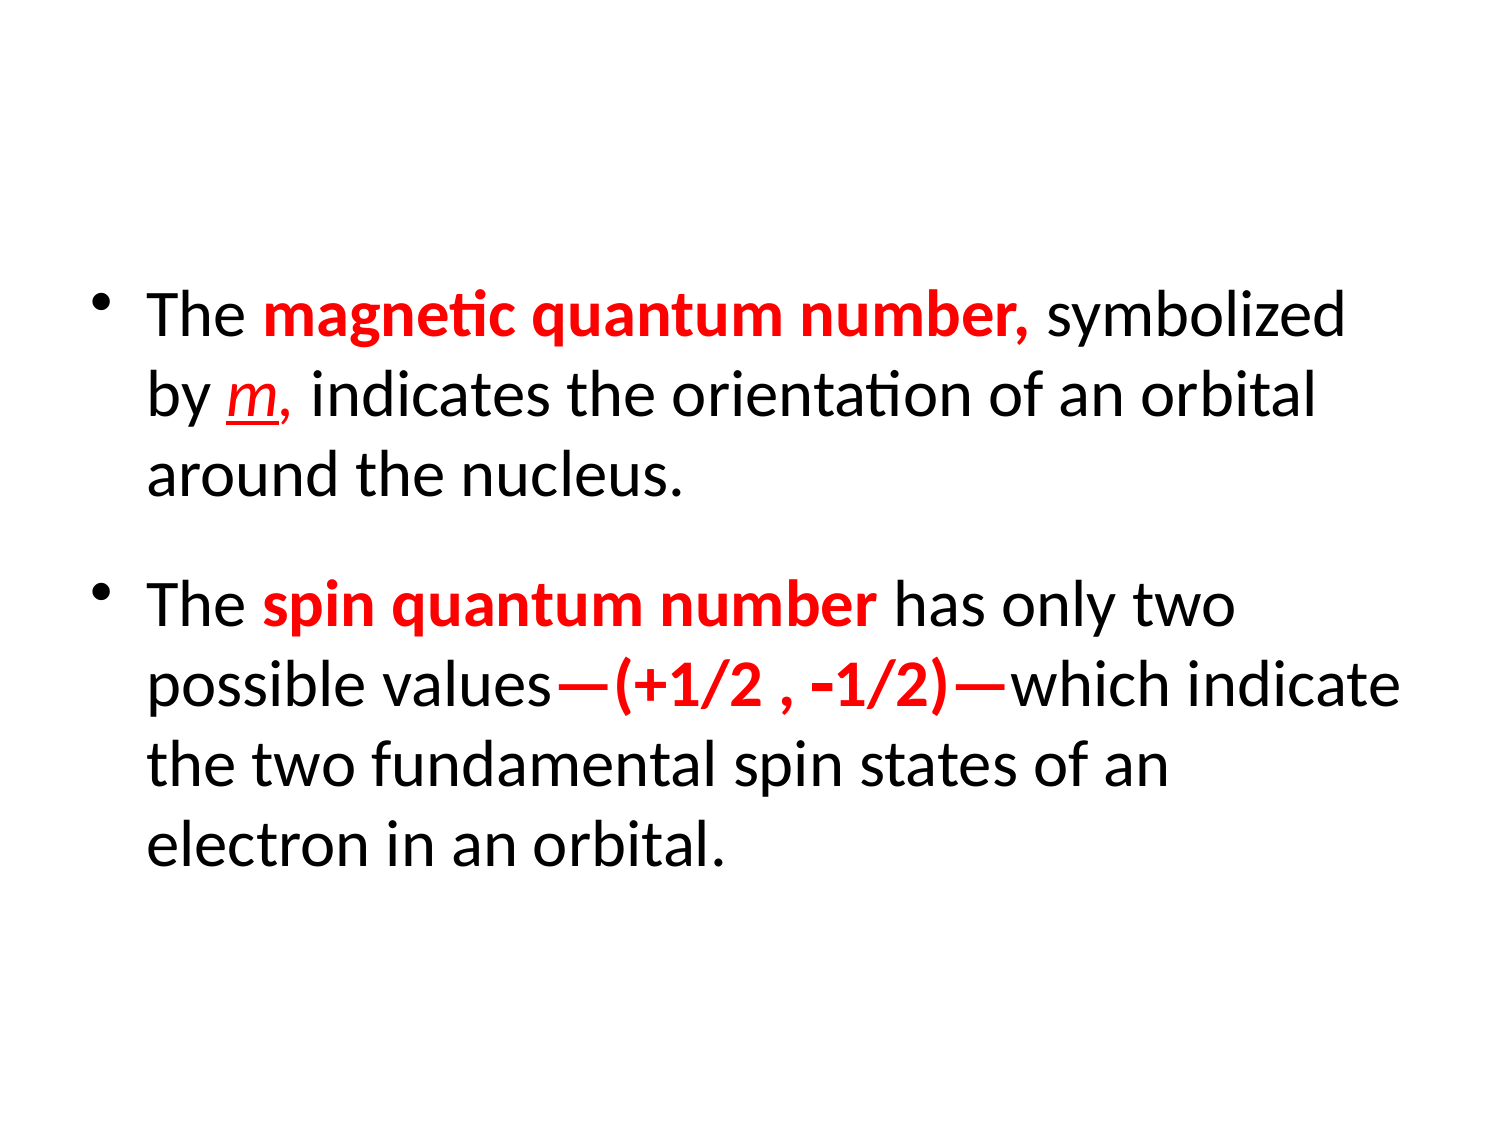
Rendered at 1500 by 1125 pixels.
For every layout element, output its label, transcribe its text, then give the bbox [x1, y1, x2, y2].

list The magnetic quantum number, symbolized by m, indicates the orientation of an orbital around the nucleus. The spin quantum number has only two possible values—(+1/2 , 1/2)—which indicate the two fundamental spin states of an electron in an orbital. [75, 262, 1425, 1005]
